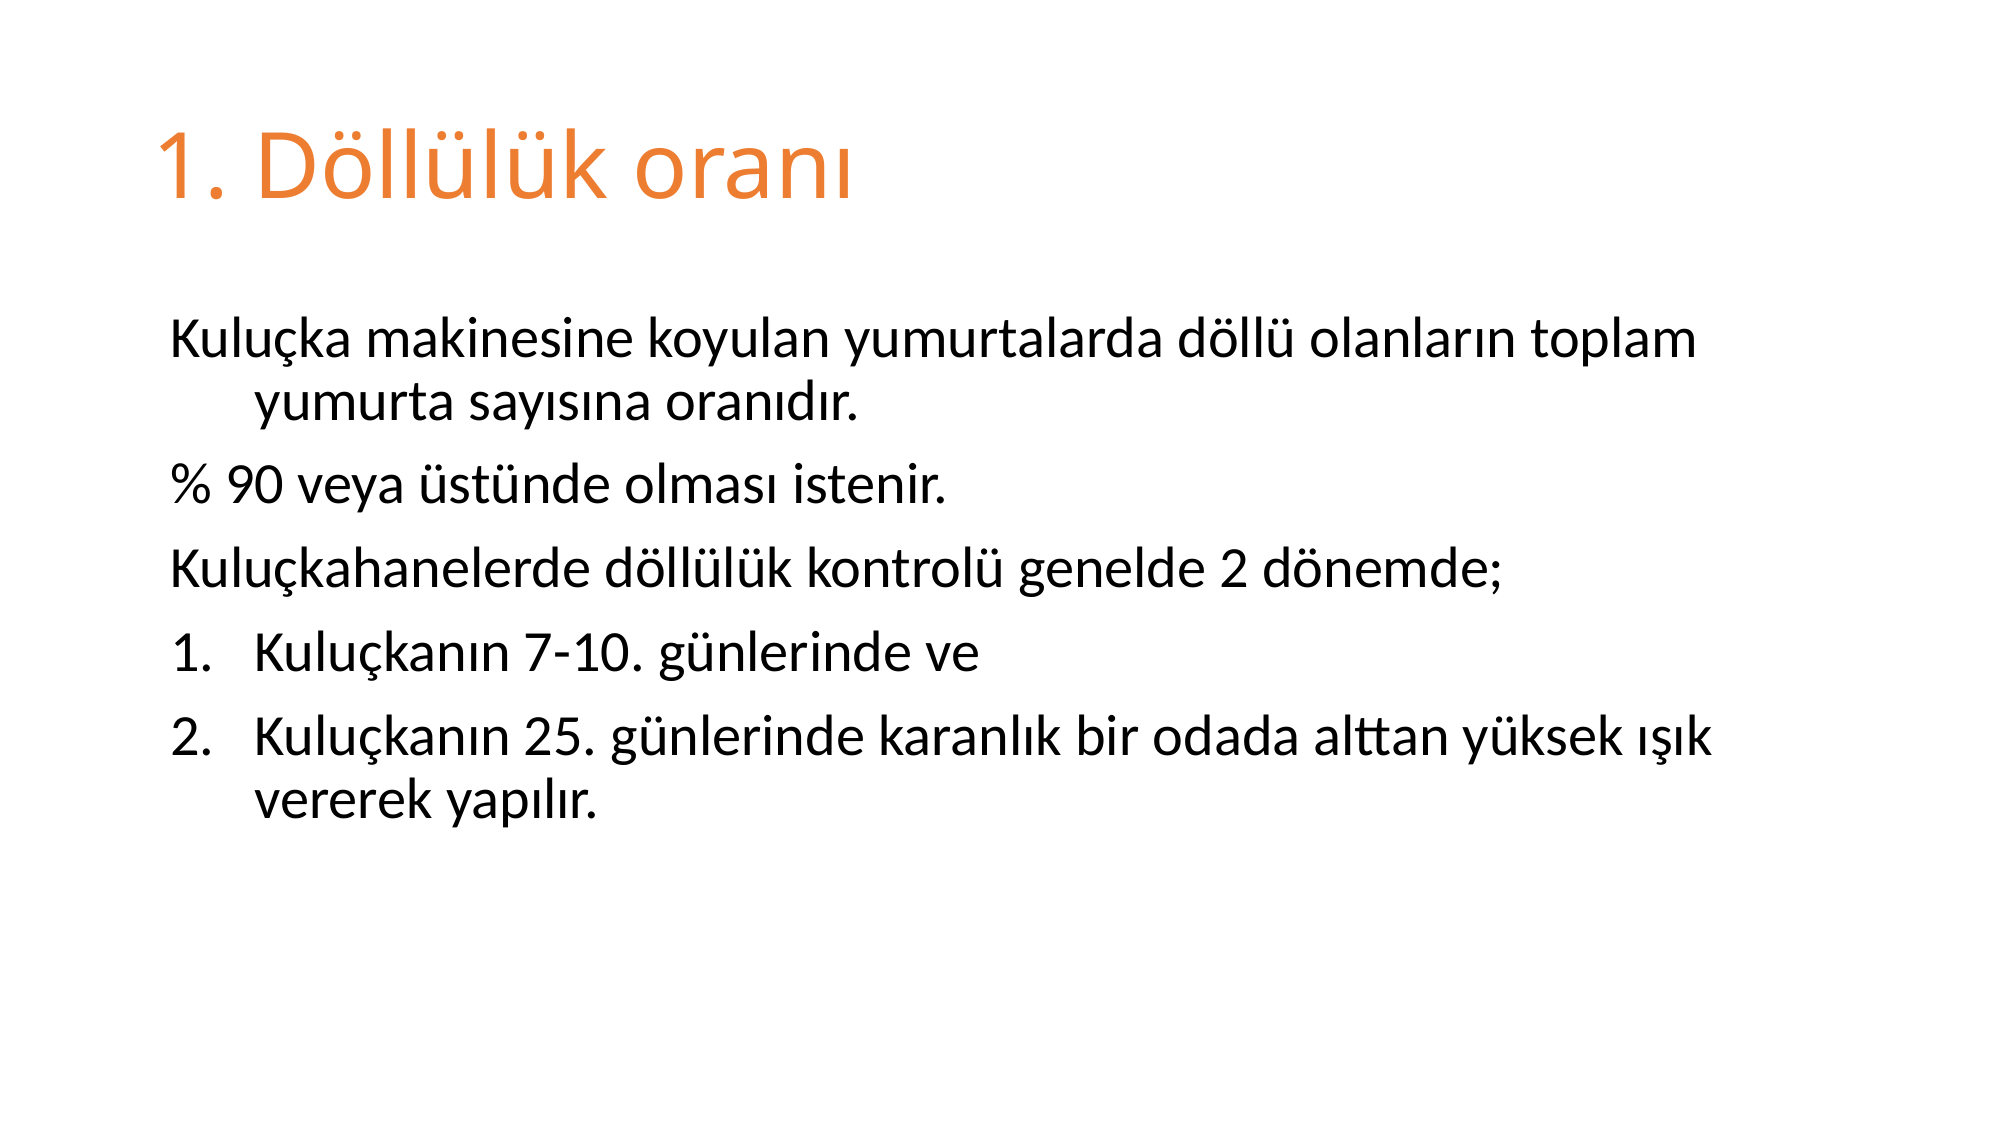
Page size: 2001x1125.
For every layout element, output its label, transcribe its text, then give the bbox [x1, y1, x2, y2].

title 1. Döllülük oranı [137, 59, 1863, 278]
list Kuluçka makinesine koyulan yumurtalarda döllü olanların toplam yumurta sayısına oranıdır. % 90 veya üstünde olması istenir. Kuluçkahanelerde döllülük kontrolü genelde 2 dönemde; Kuluçkanın 7-10. günlerinde ve Kuluçkanın 25. günlerinde karanlık bir odada alttan yüksek ışık vererek yapılır. [137, 299, 1863, 1014]
